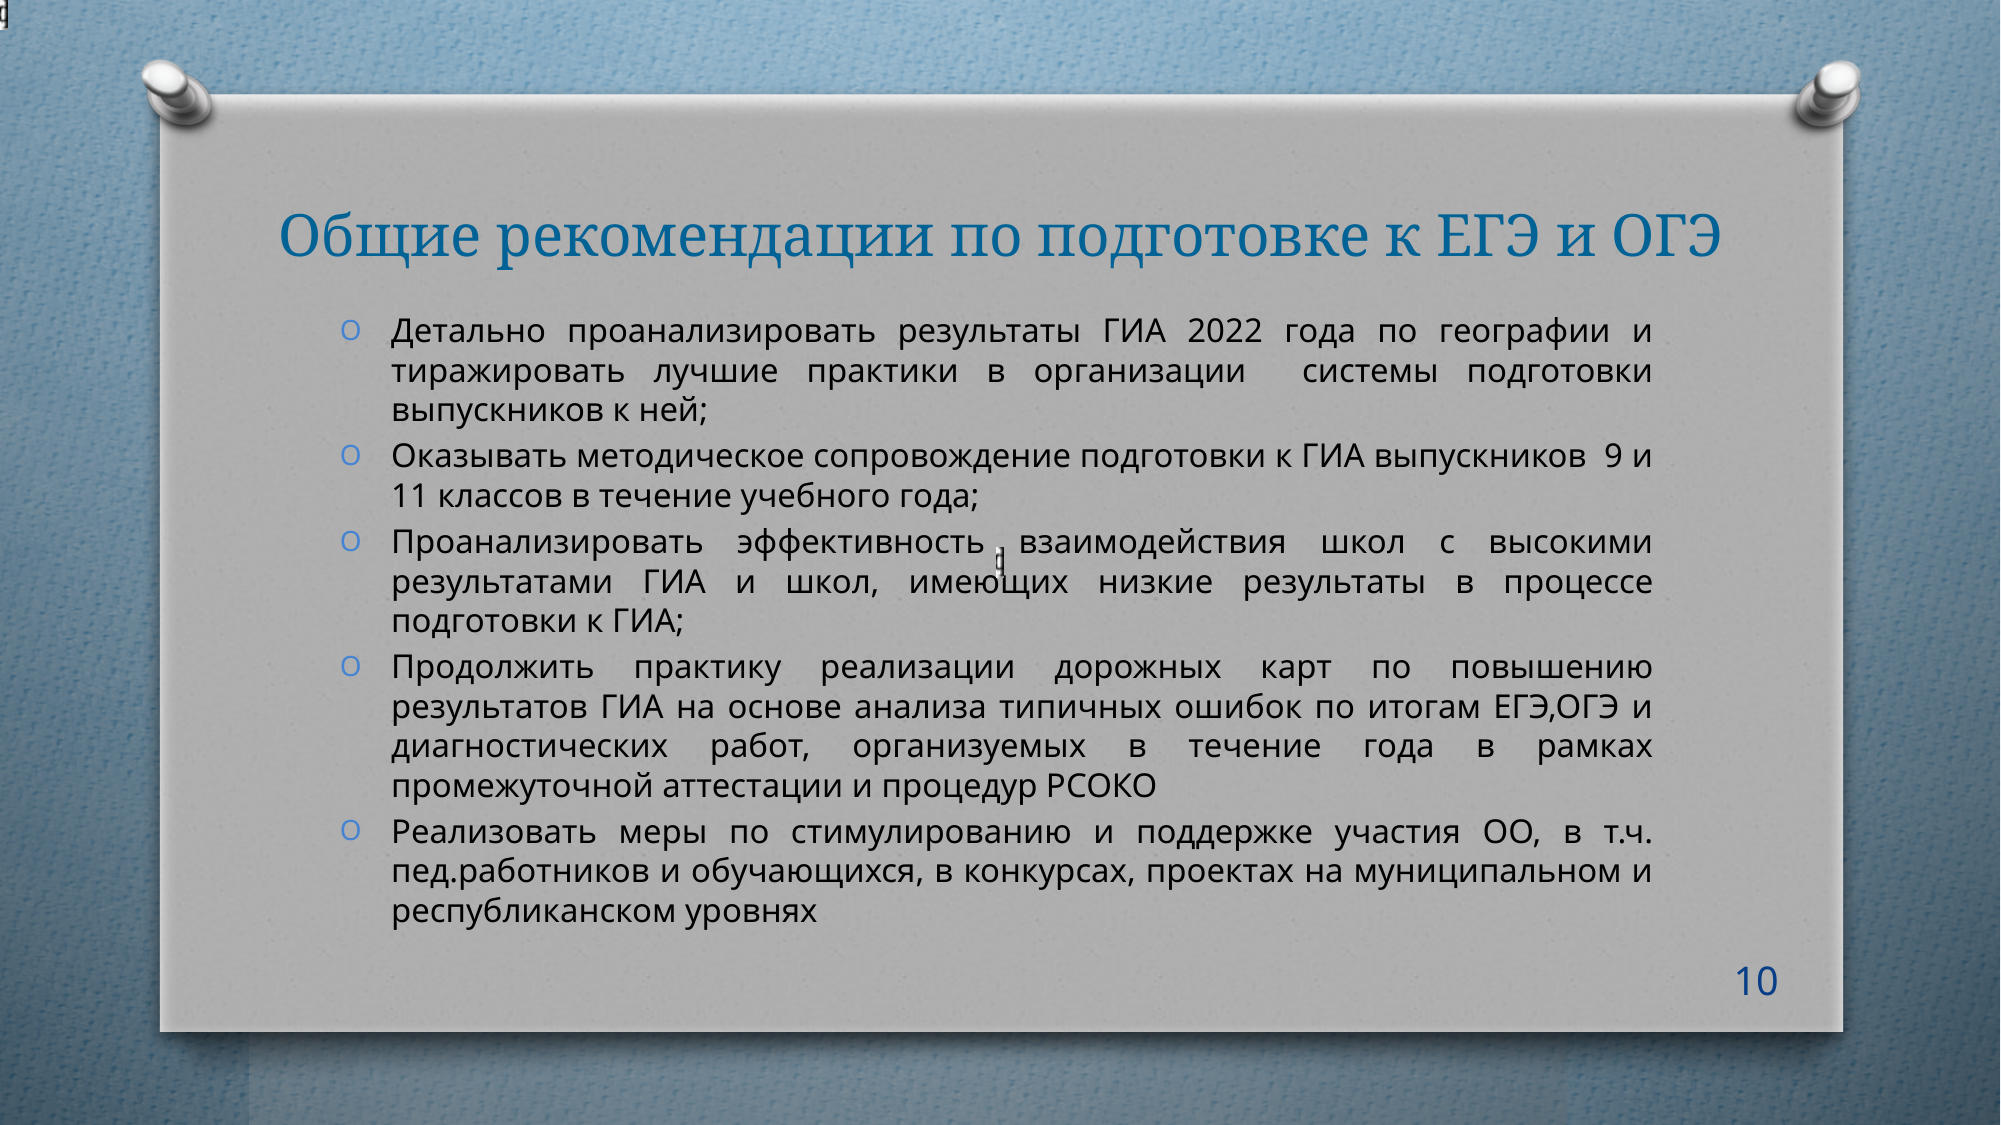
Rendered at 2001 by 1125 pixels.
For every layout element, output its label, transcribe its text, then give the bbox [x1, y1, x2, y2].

picture [1764, 30, 1911, 161]
picture [107, 24, 256, 158]
picture [995, 547, 1005, 578]
list Детально проанализировать результаты ГИА 2022 года по географии и тиражировать лучшие практики в организации системы подготовки выпускников к ней; Оказывать методическое сопровождение подготовки к ГИА выпускников 9 и 11 классов в течение учебного года; Проанализировать эффективность взаимодействия школ с высокими результатами ГИА и школ, имеющих низкие результаты в процессе подготовки к ГИА; Продолжить практику реализации дорожных карт по повышению результатов ГИА на основе анализа типичных ошибок по итогам ЕГЭ,ОГЭ и диагностических работ, организуемых в течение года в рамках промежуточной аттестации и процедур РСОКО Реализовать меры по стимулированию и поддержке участия ОО, в т.ч. пед.работников и обучающихся, в конкурсах, проектах на муниципальном и республиканском уровнях [320, 299, 1676, 939]
slide_number 10 [1677, 952, 1799, 1013]
picture [0, 0, 8, 30]
title Общие рекомендации по подготовке к ЕГЭ и ОГЭ [239, 134, 1763, 332]
